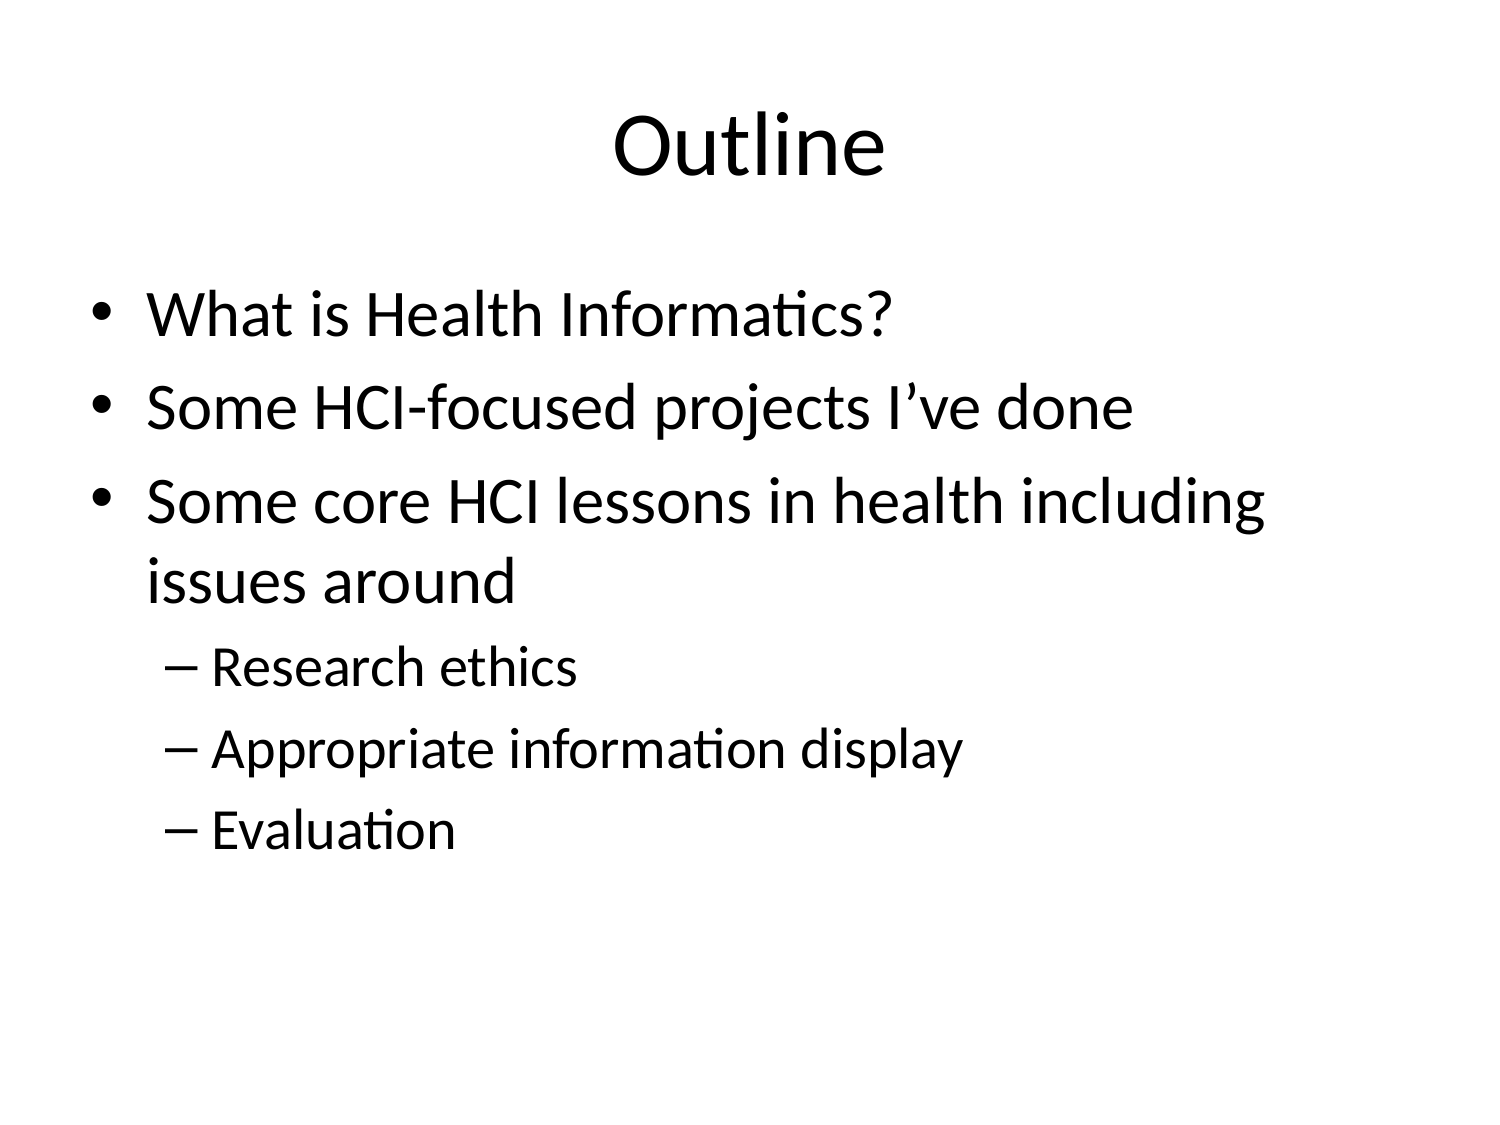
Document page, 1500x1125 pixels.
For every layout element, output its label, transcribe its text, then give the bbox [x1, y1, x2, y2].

title Outline [75, 45, 1425, 233]
list What is Health Informatics? Some HCI-focused projects I’ve done Some core HCI lessons in health including issues around Research ethics Appropriate information display Evaluation [75, 262, 1425, 1005]
